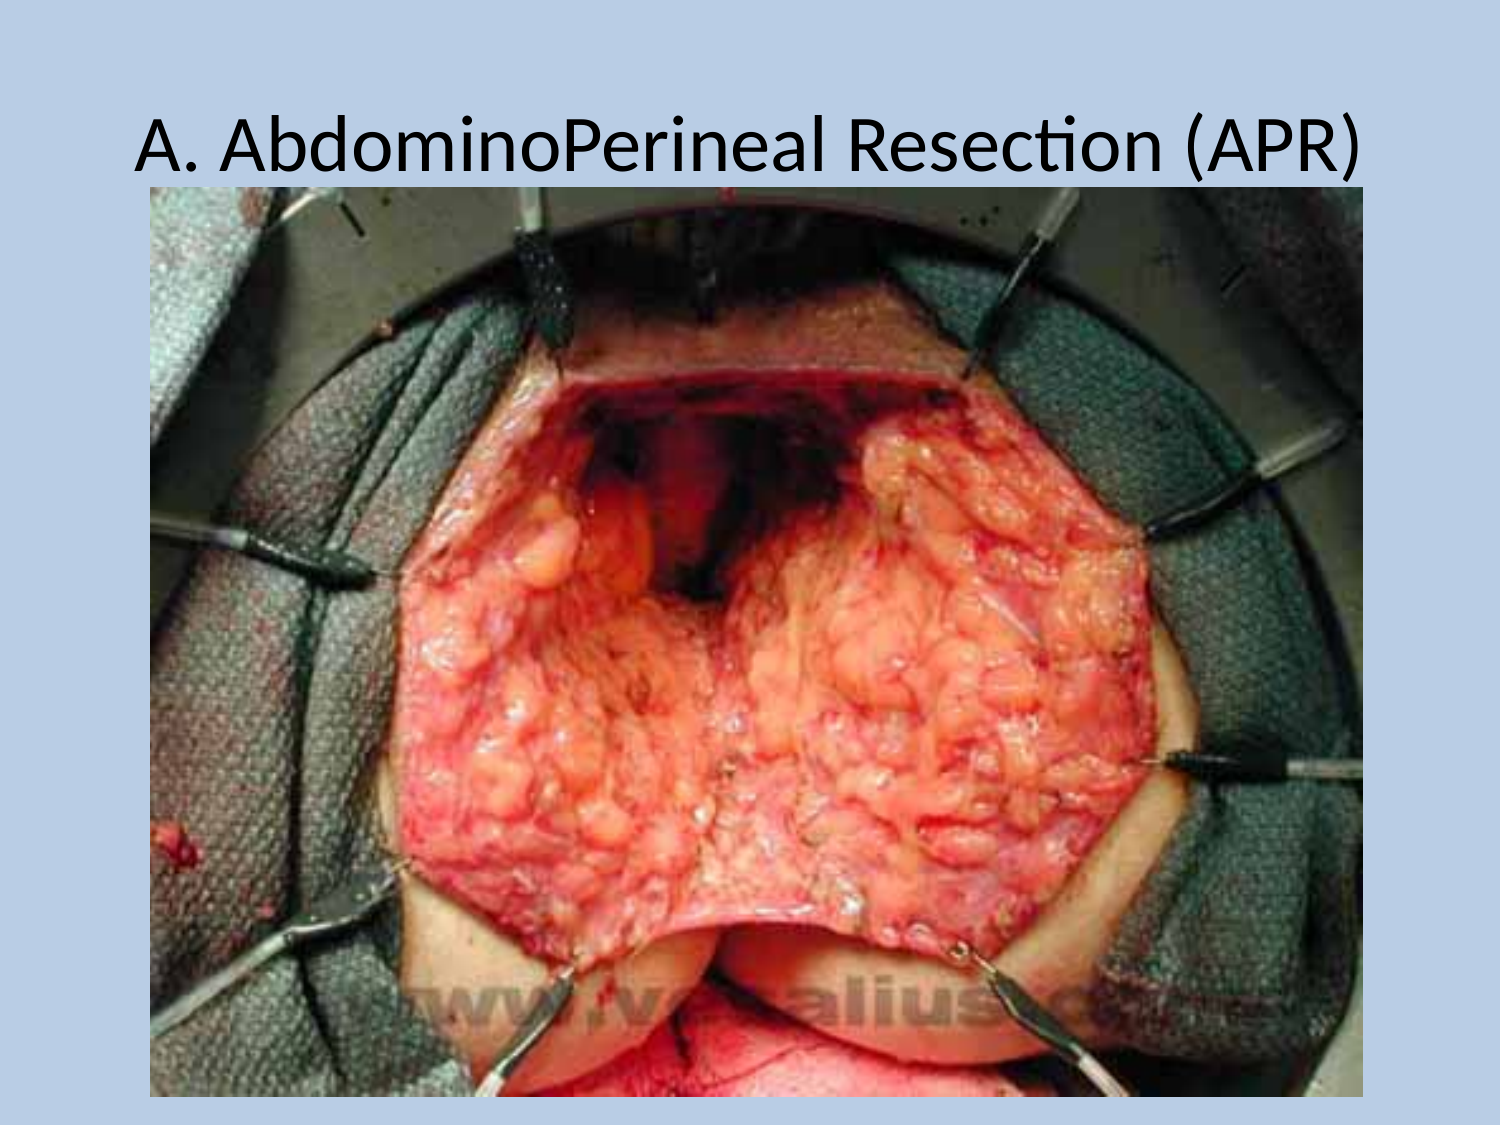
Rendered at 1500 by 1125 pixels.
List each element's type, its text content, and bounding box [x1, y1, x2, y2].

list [149, 187, 1363, 1098]
title A. AbdominoPerineal Resection (APR) [75, 45, 1425, 233]
